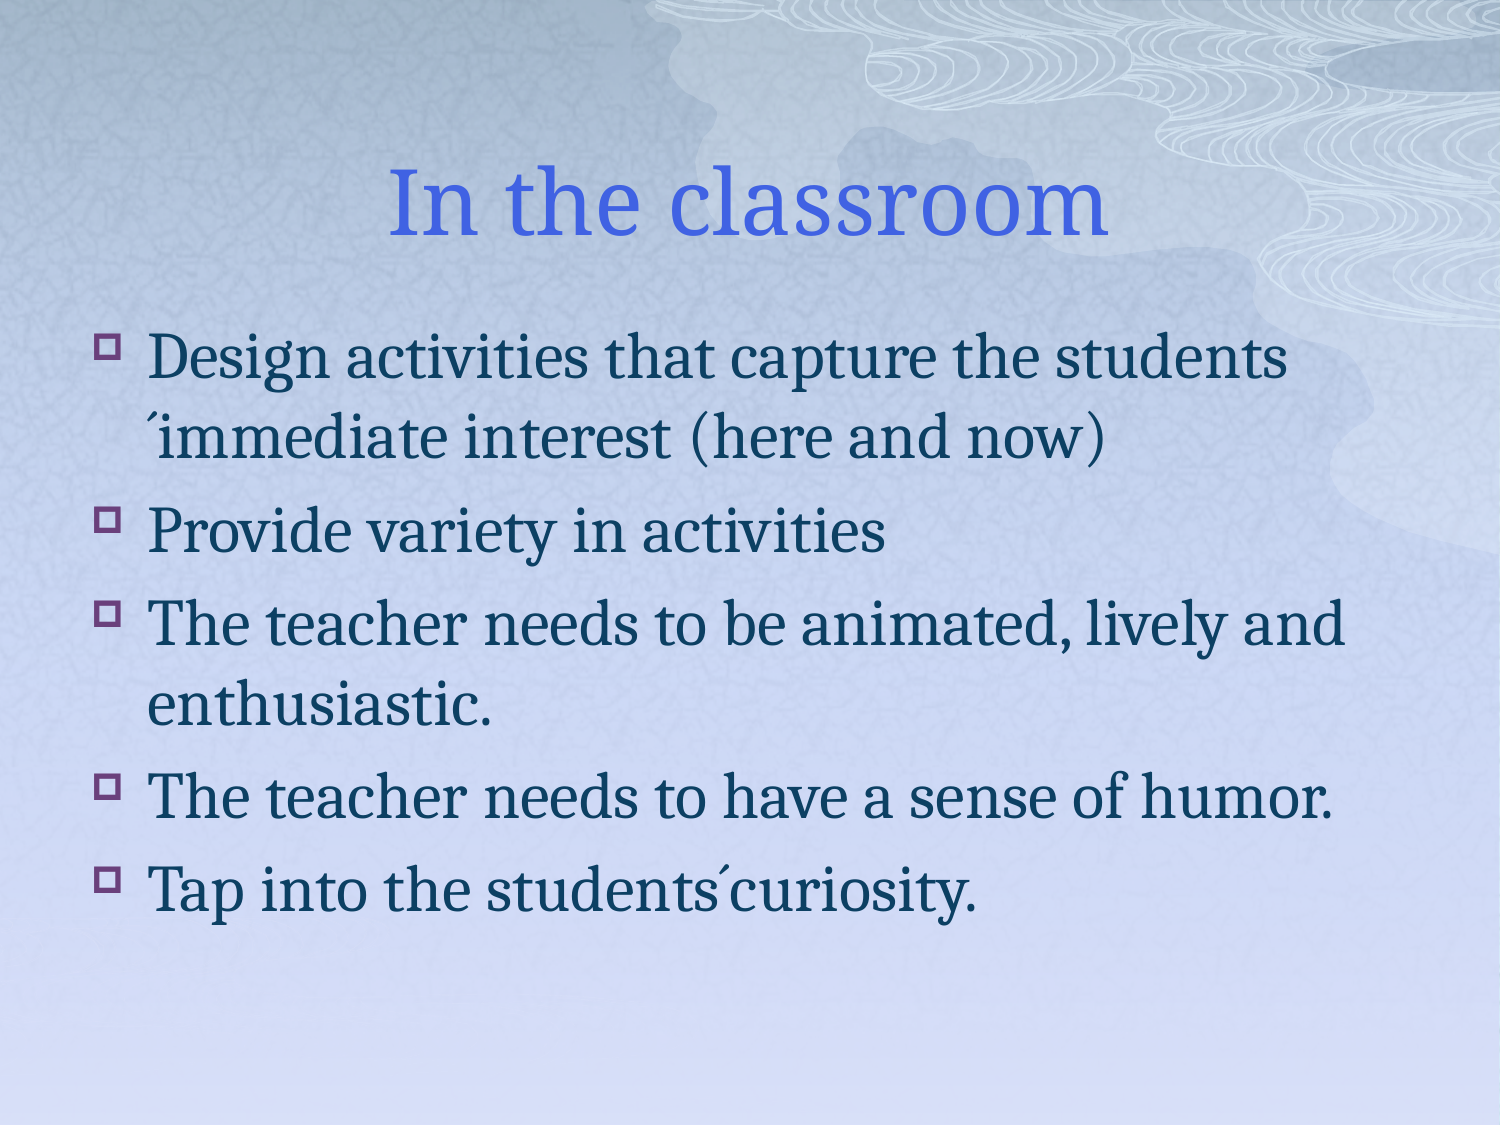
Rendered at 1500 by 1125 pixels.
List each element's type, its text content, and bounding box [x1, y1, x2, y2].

title In the classroom [75, 105, 1425, 293]
list Design activities that capture the students´immediate interest (here and now) Provide variety in activities The teacher needs to be animated, lively and enthusiastic. The teacher needs to have a sense of humor. Tap into the students´curiosity. [76, 304, 1430, 1032]
